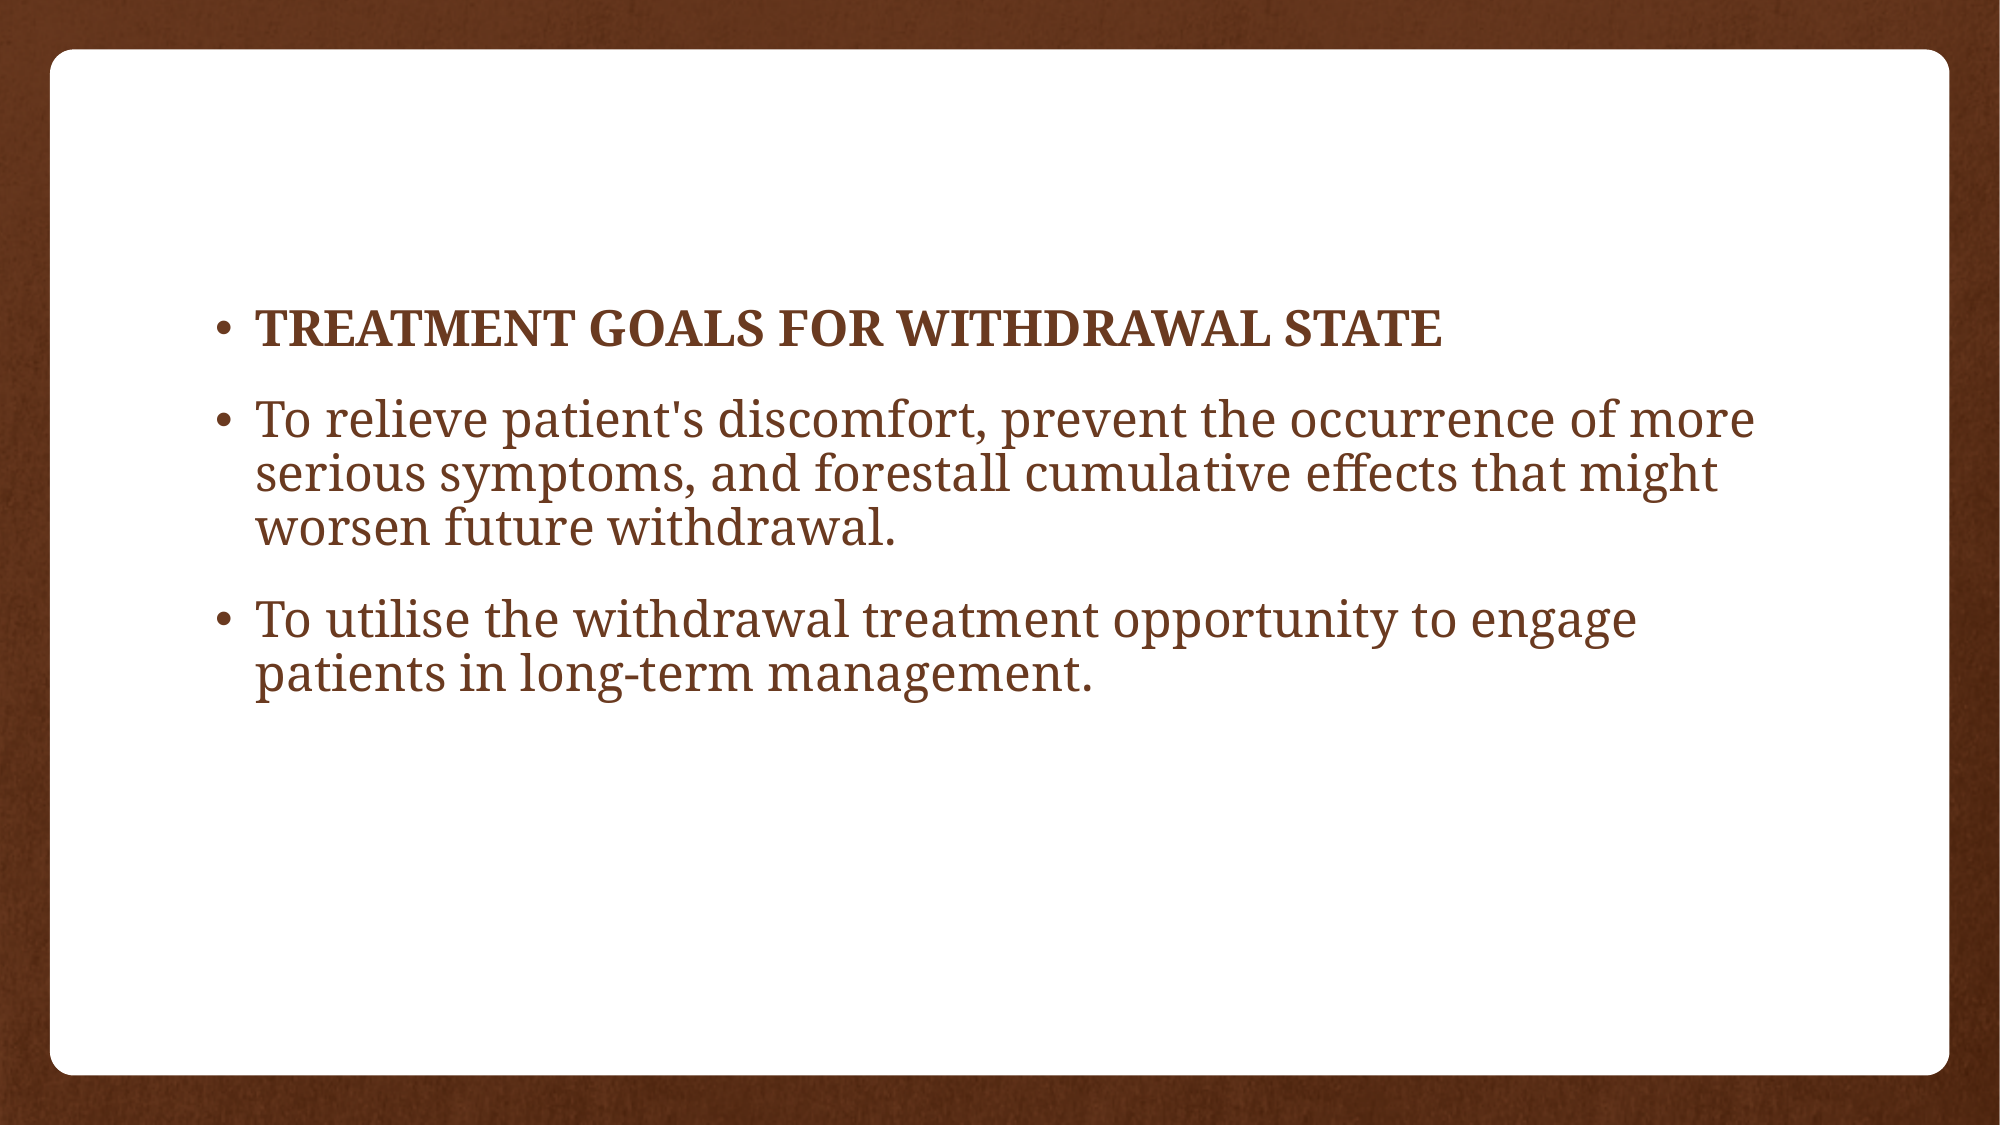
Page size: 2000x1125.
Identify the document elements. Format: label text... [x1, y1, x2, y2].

list TREATMENT GOALS FOR WITHDRAWAL STATE To relieve patient's discomfort, prevent the occurrence of more serious symptoms, and forestall cumulative effects that might worsen future withdrawal. To utilise the withdrawal treatment opportunity to engage patients in long-term management. [199, 295, 1800, 996]
